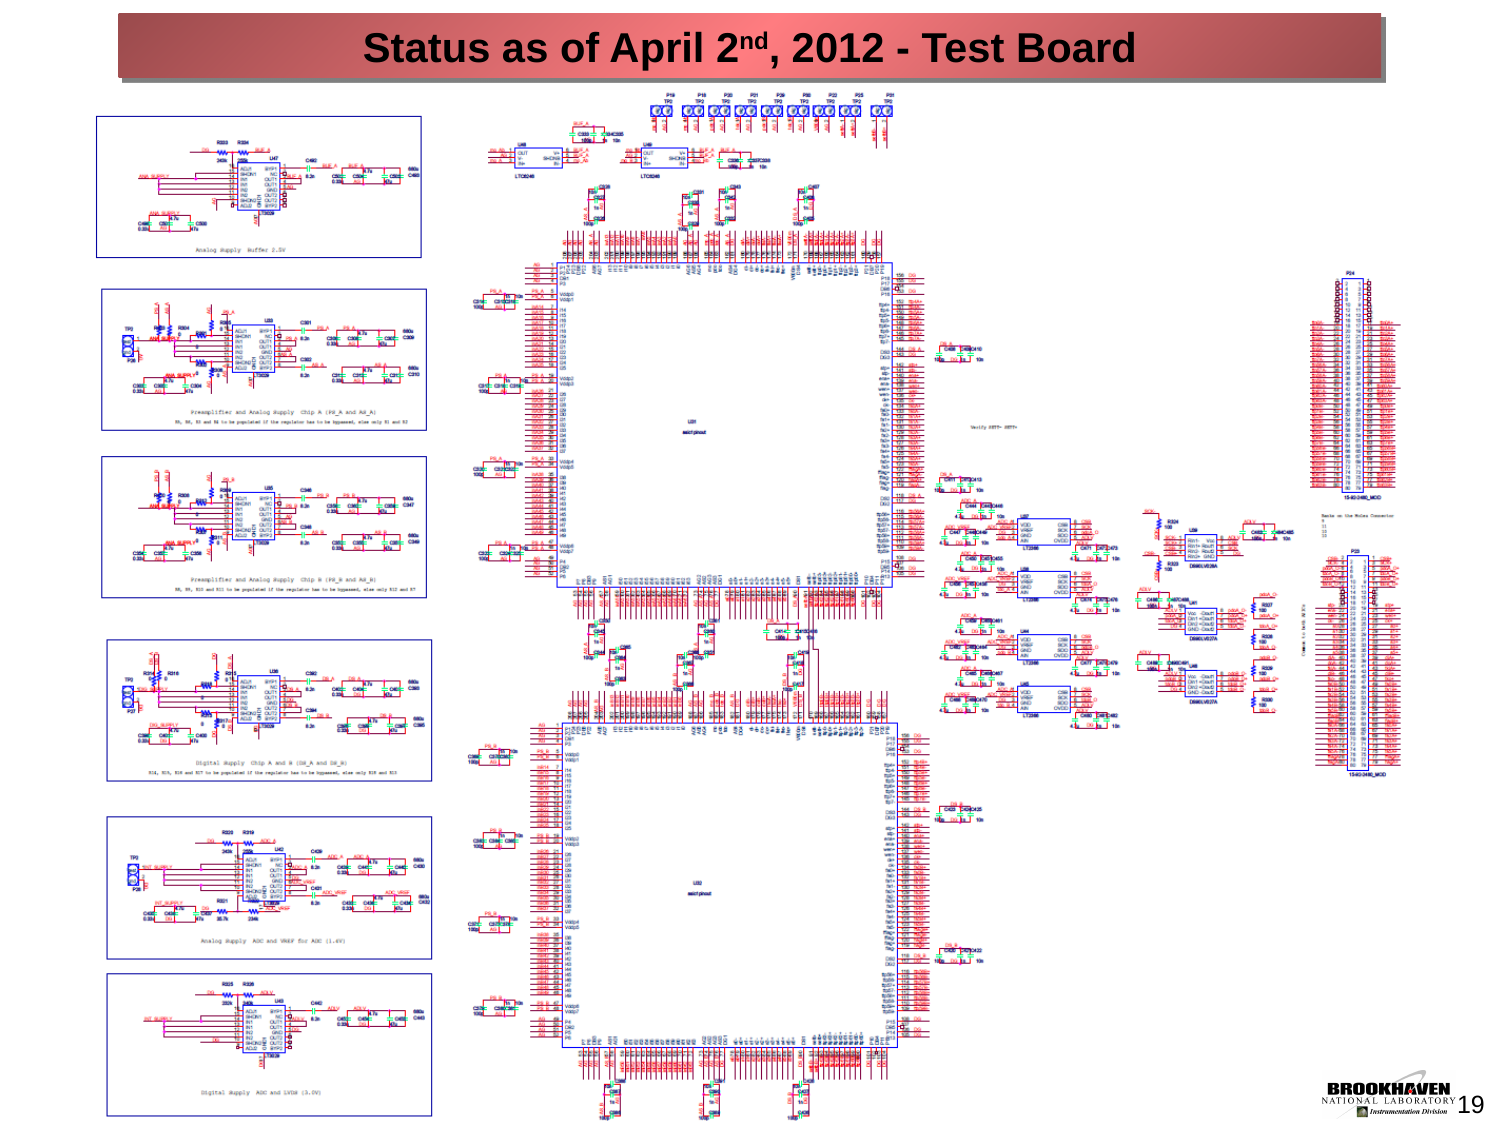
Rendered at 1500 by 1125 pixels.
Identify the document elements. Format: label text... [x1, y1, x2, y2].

picture [76, 77, 1456, 1125]
text_box Status as of April 2nd, 2012 - Test Board [118, 13, 1382, 76]
slide_number 19 [1457, 1080, 1500, 1125]
